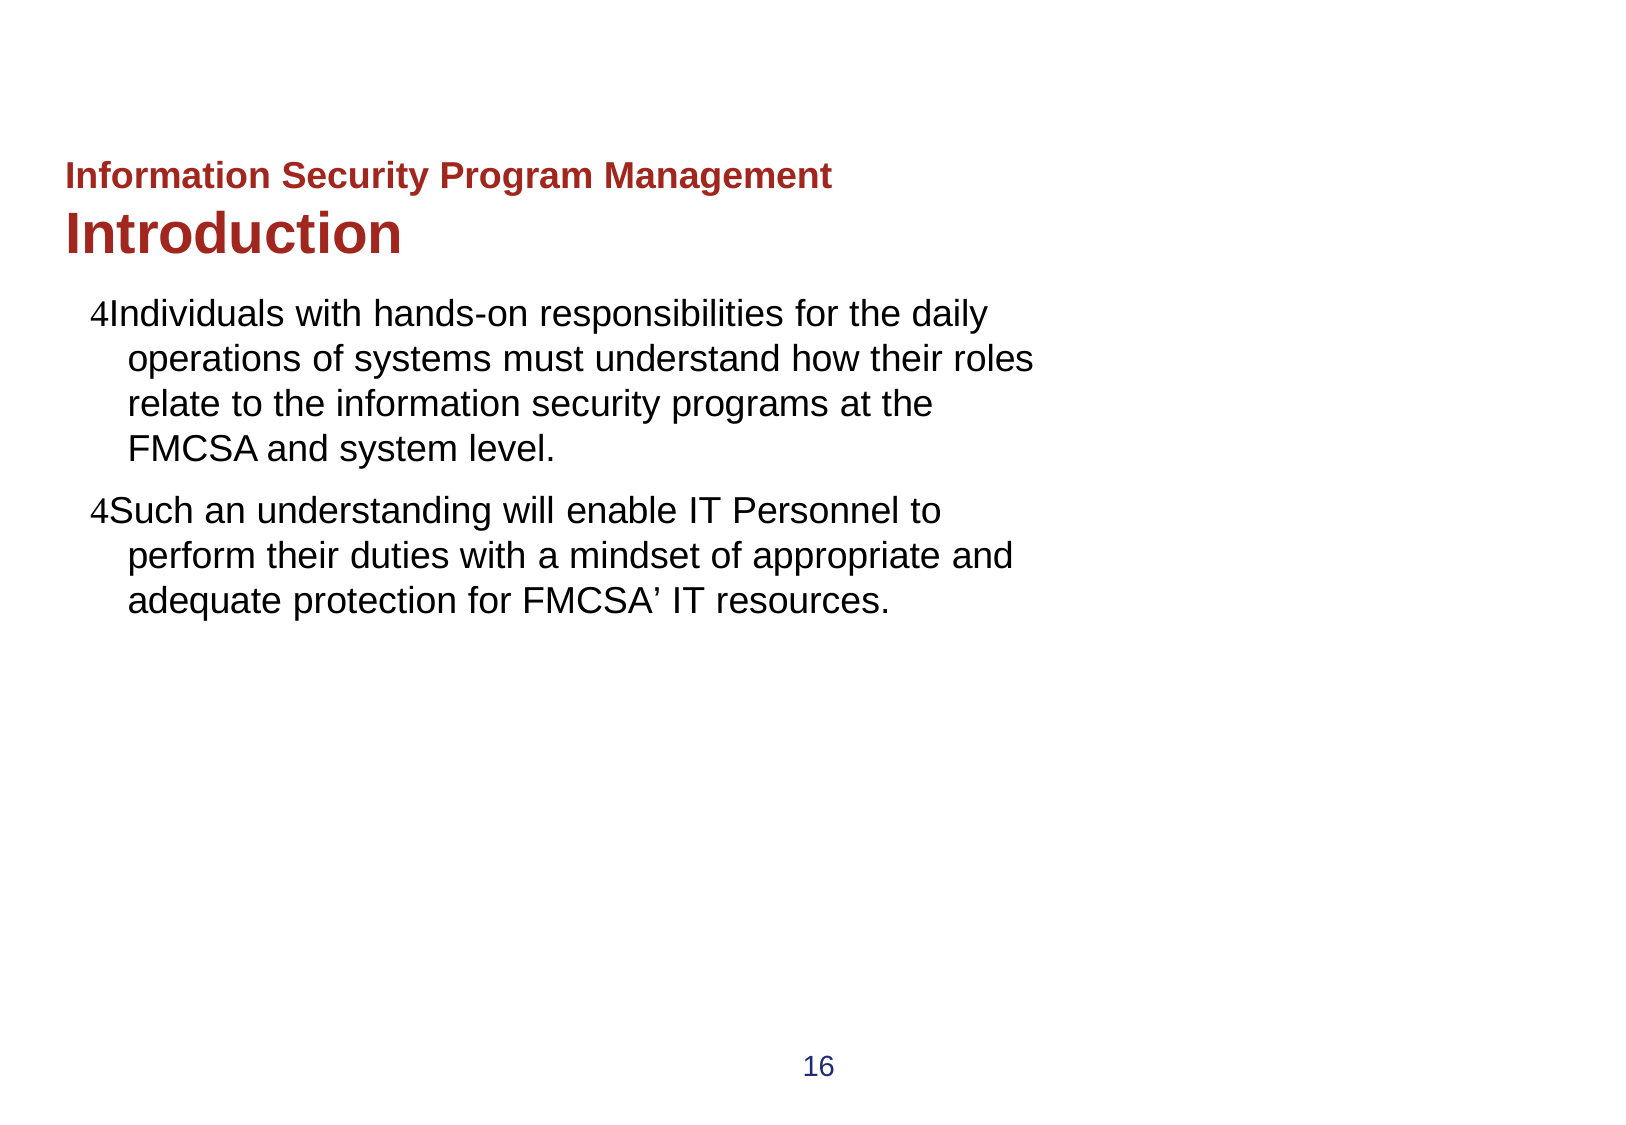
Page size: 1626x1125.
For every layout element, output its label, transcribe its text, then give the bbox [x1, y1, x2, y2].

slide_number 16 [798, 1047, 840, 1125]
title Information Security Program Management Introduction [62, 151, 1563, 339]
text_box Individuals with hands-on responsibilities for the daily operations of systems must understand how their roles relate to the information security programs at the FMCSA and system level. Such an understanding will enable IT Personnel to perform their duties with a mindset of appropriate and adequate protection for FMCSA’ IT resources. [87, 339, 1038, 622]
